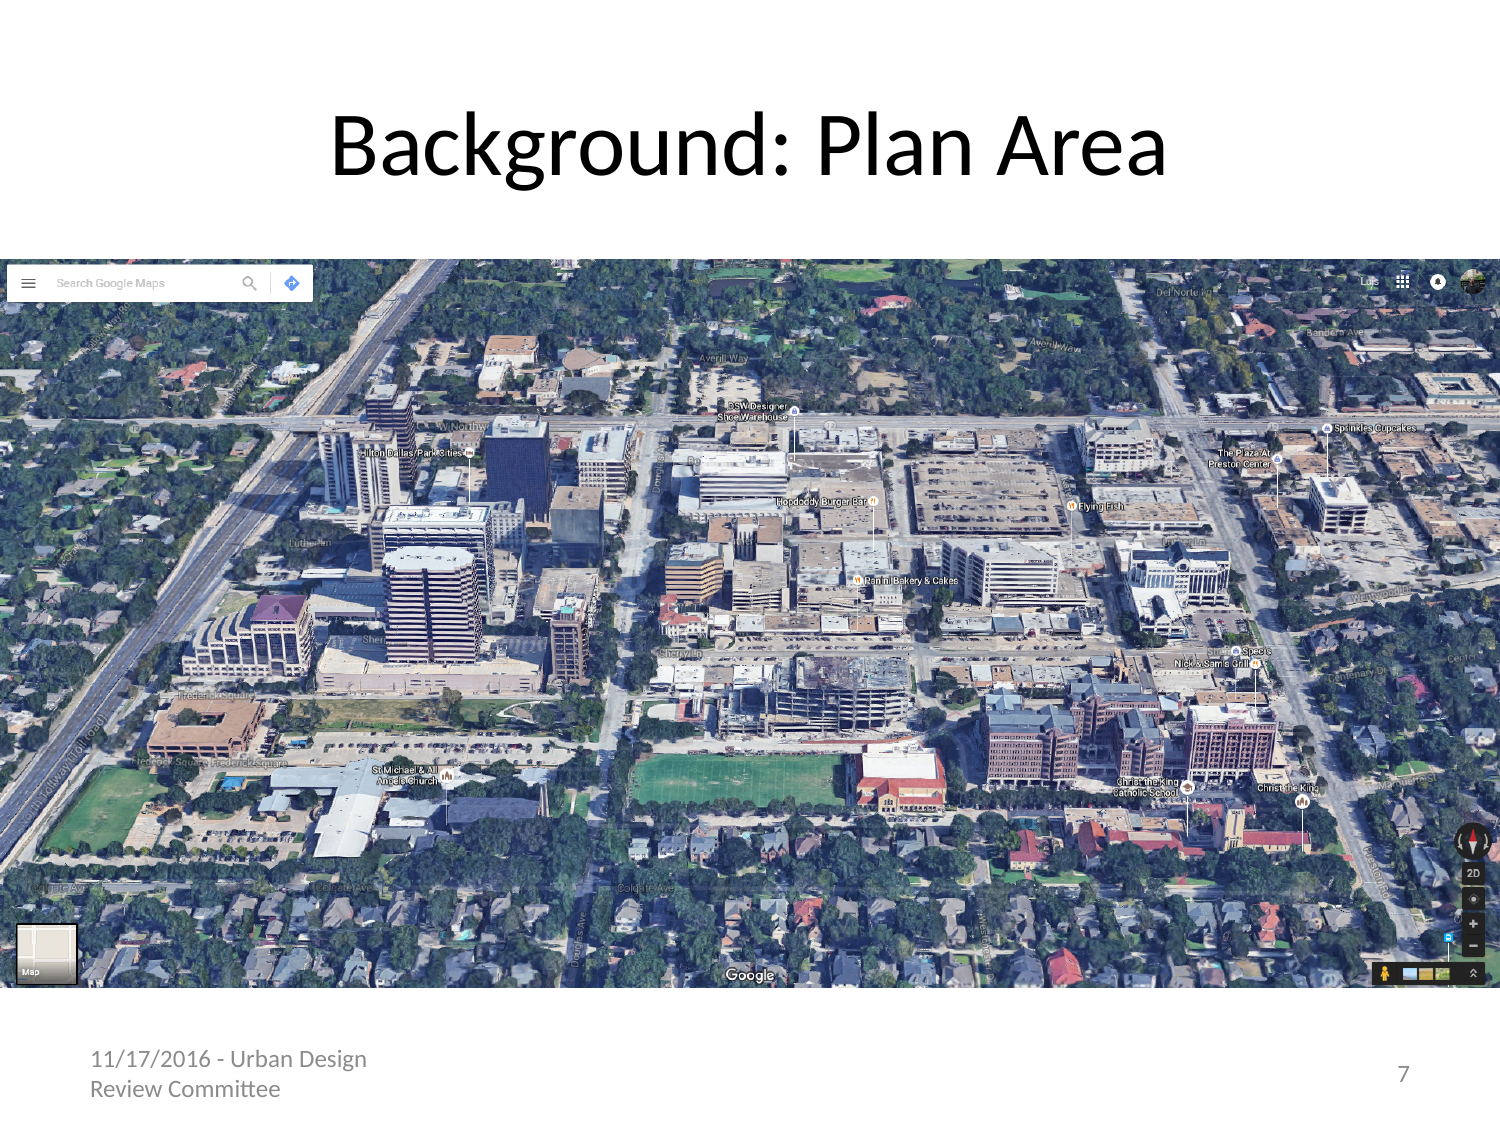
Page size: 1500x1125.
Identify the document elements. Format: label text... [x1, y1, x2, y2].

slide_number 7 [1074, 1042, 1425, 1103]
picture [0, 259, 1500, 988]
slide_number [75, 1042, 425, 1103]
title Background: Plan Area [75, 45, 1425, 233]
